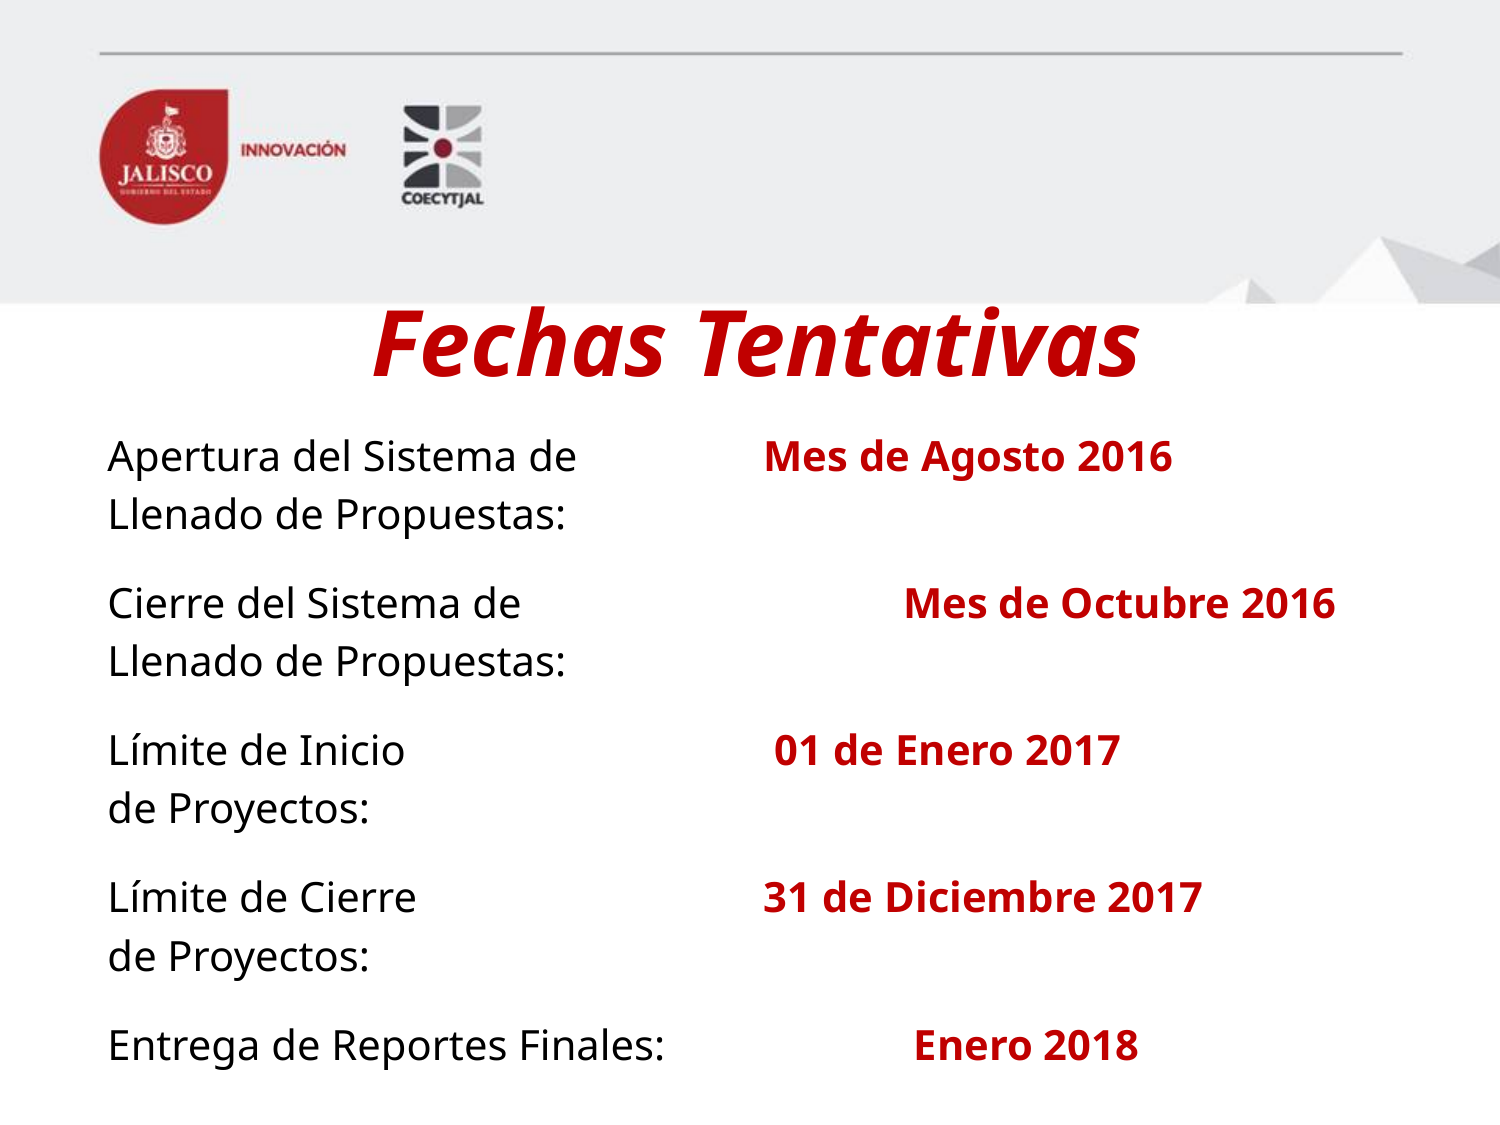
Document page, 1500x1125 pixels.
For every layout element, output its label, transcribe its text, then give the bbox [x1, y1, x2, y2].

title Fechas Tentativas [82, 246, 1432, 434]
list Apertura del Sistema de Mes de Agosto 2016 Llenado de Propuestas: Cierre del Sistema de Mes de Octubre 2016 Llenado de Propuestas: Límite de Inicio 01 de Enero 2017 de Proyectos: Límite de Cierre 31 de Diciembre 2017 de Proyectos: Entrega de Reportes Finales: Enero 2018 [92, 421, 1500, 1125]
picture [0, 0, 1500, 1125]
